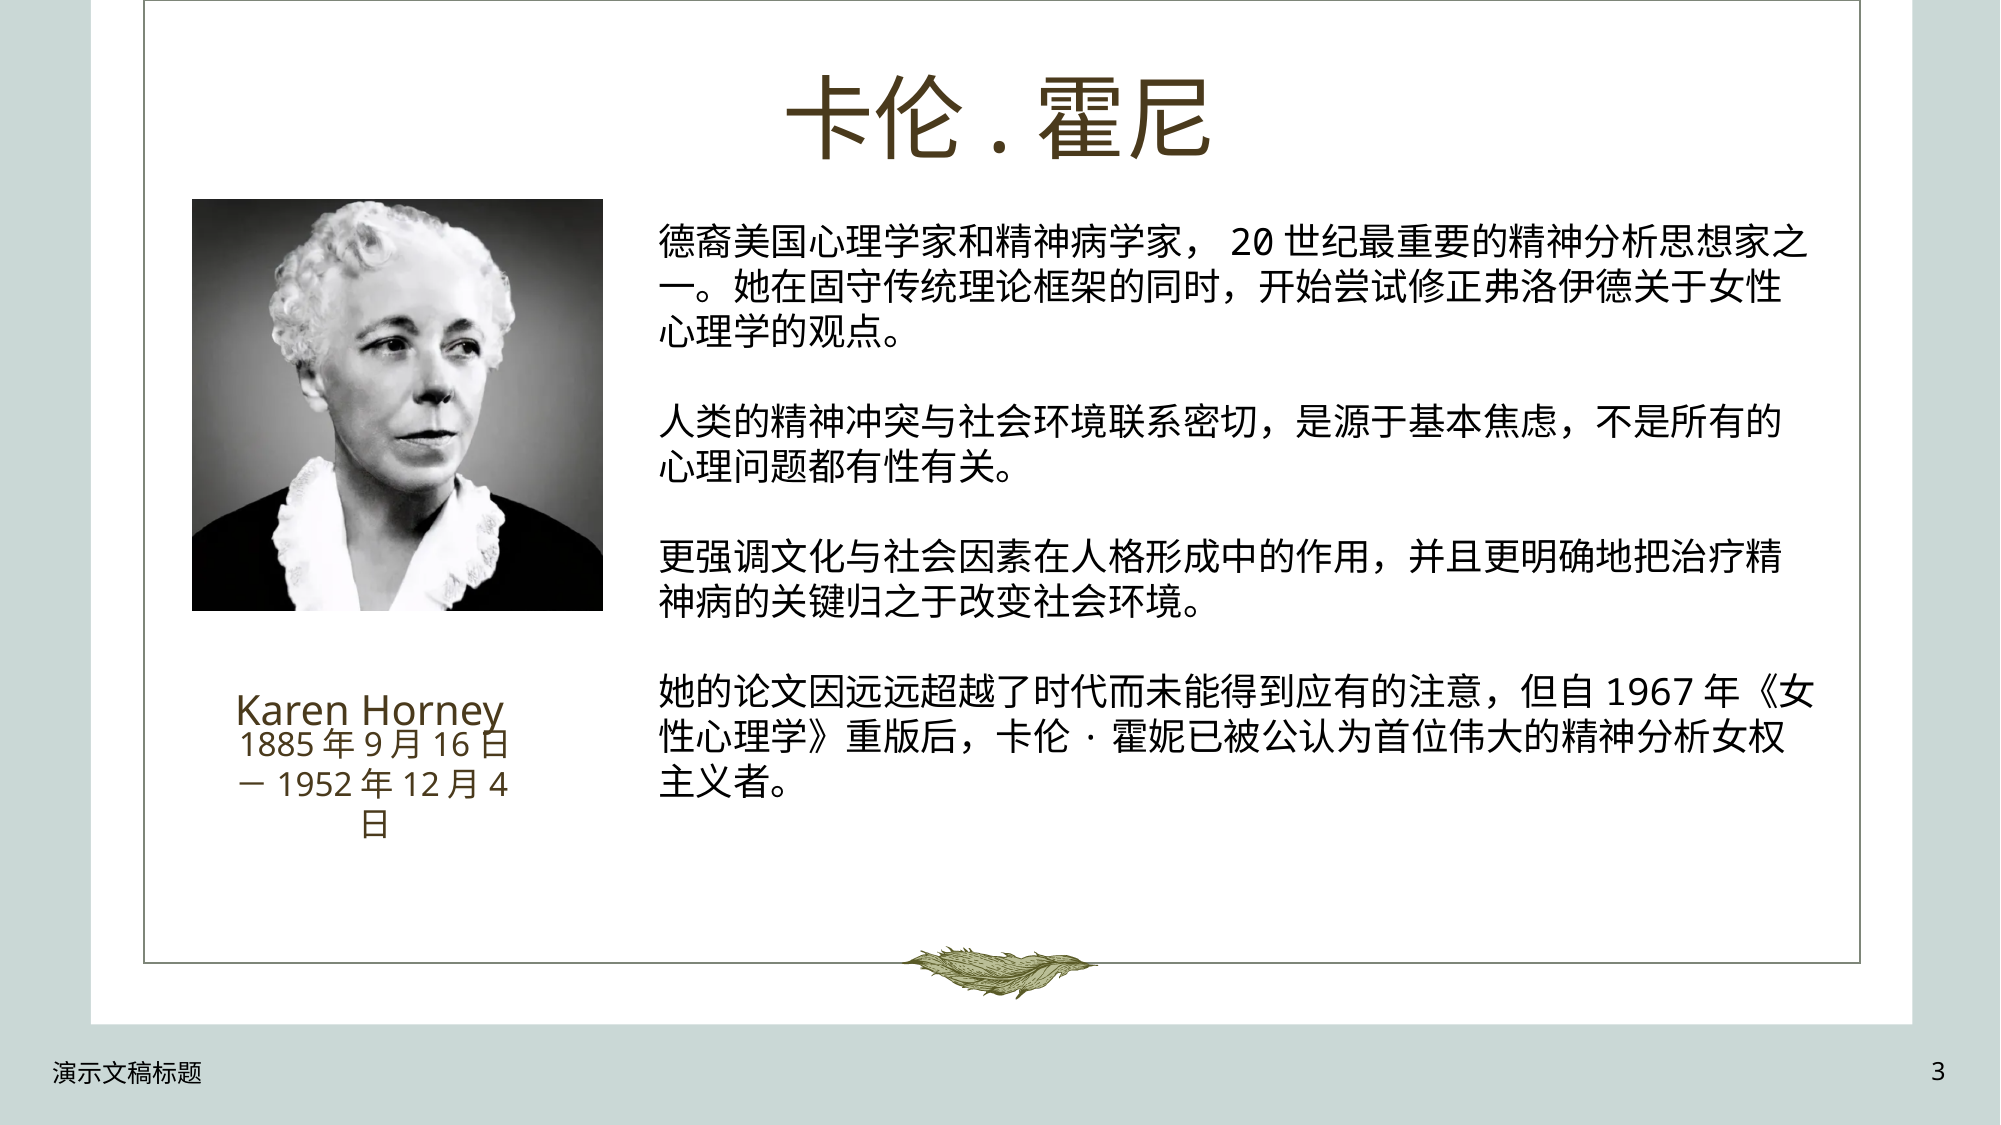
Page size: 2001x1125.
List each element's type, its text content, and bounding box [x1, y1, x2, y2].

text_box 德裔美国心理学家和精神病学家，20世纪最重要的精神分析思想家之一。她在固守传统理论框架的同时，开始尝试修正弗洛伊德关于女性心理学的观点。 人类的精神冲突与社会环境联系密切，是源于基本焦虑，不是所有的心理问题都有性有关。 更强调文化与社会因素在人格形成中的作用，并且更明确地把治疗精神病的关键归之于改变社会环境。 她的论文因远远超越了时代而未能得到应有的注意，但自1967年《女性心理学》重版后，卡伦·霍妮已被公认为首位伟大的精神分析女权主义者。 [643, 210, 1834, 856]
list Karen Horney ​ [195, 679, 555, 738]
picture [900, 941, 1099, 1000]
slide_number 3 [1510, 1042, 1961, 1103]
title 卡伦.霍尼 [62, 14, 1938, 232]
list 1885年9月16日－1952年12月4日 [235, 737, 515, 829]
picture [192, 199, 603, 611]
footer 演示文稿标题 [37, 1042, 713, 1103]
